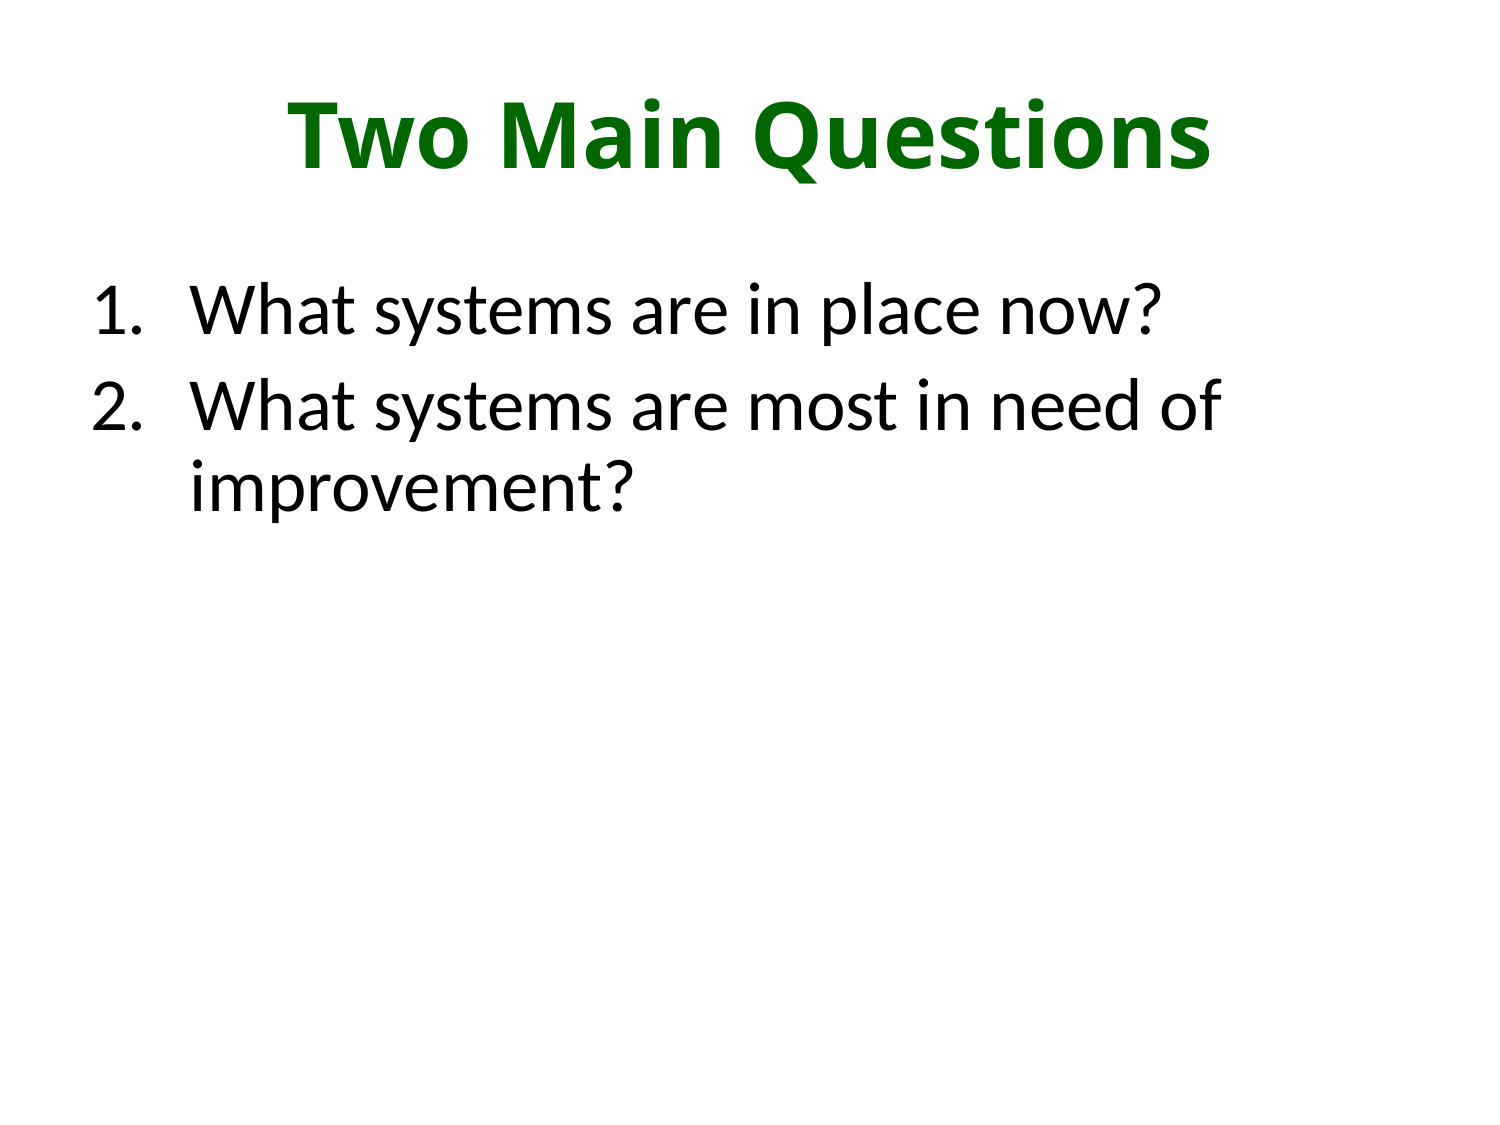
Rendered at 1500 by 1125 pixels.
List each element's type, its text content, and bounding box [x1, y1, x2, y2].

list What systems are in place now? What systems are most in need of improvement? [75, 262, 1425, 1005]
title Two Main Questions [75, 45, 1425, 233]
